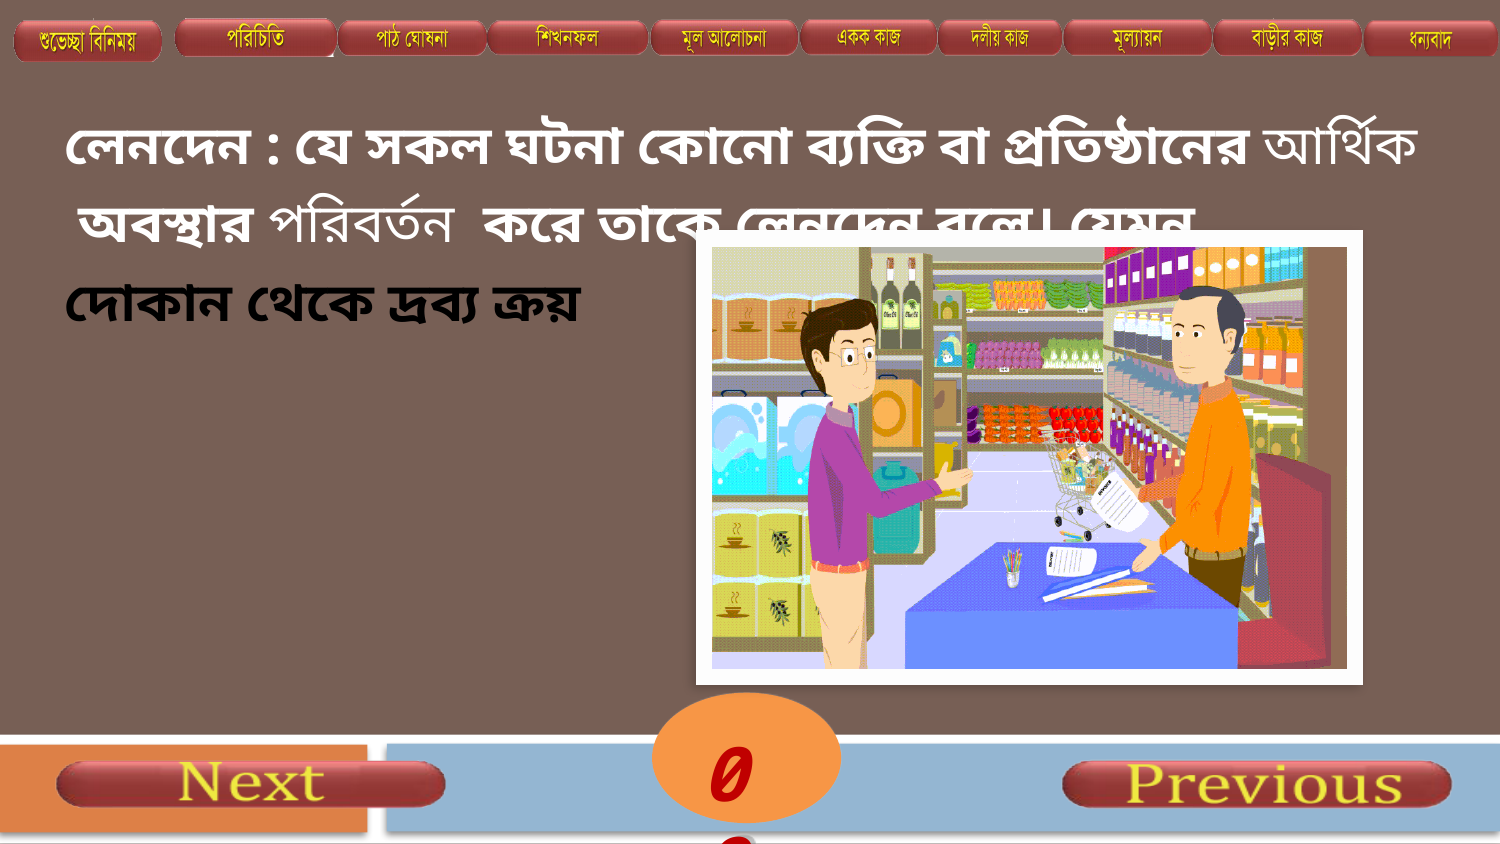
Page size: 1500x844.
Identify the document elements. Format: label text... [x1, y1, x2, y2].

picture [49, 756, 457, 816]
picture [174, 18, 1500, 57]
picture [712, 246, 1348, 669]
text_box 09 [662, 703, 831, 813]
subtitle লেনদেন : যে সকল ঘটনা কোনো ব্যক্তি বা প্রতিষ্ঠানের আর্থিক অবস্থার পরিবর্তন করে তাকে লেনদেন বলে। যেমন দোকান থেকে দ্রব্য ক্রয় [50, 103, 1438, 347]
picture [1055, 756, 1463, 816]
picture [12, 18, 163, 66]
